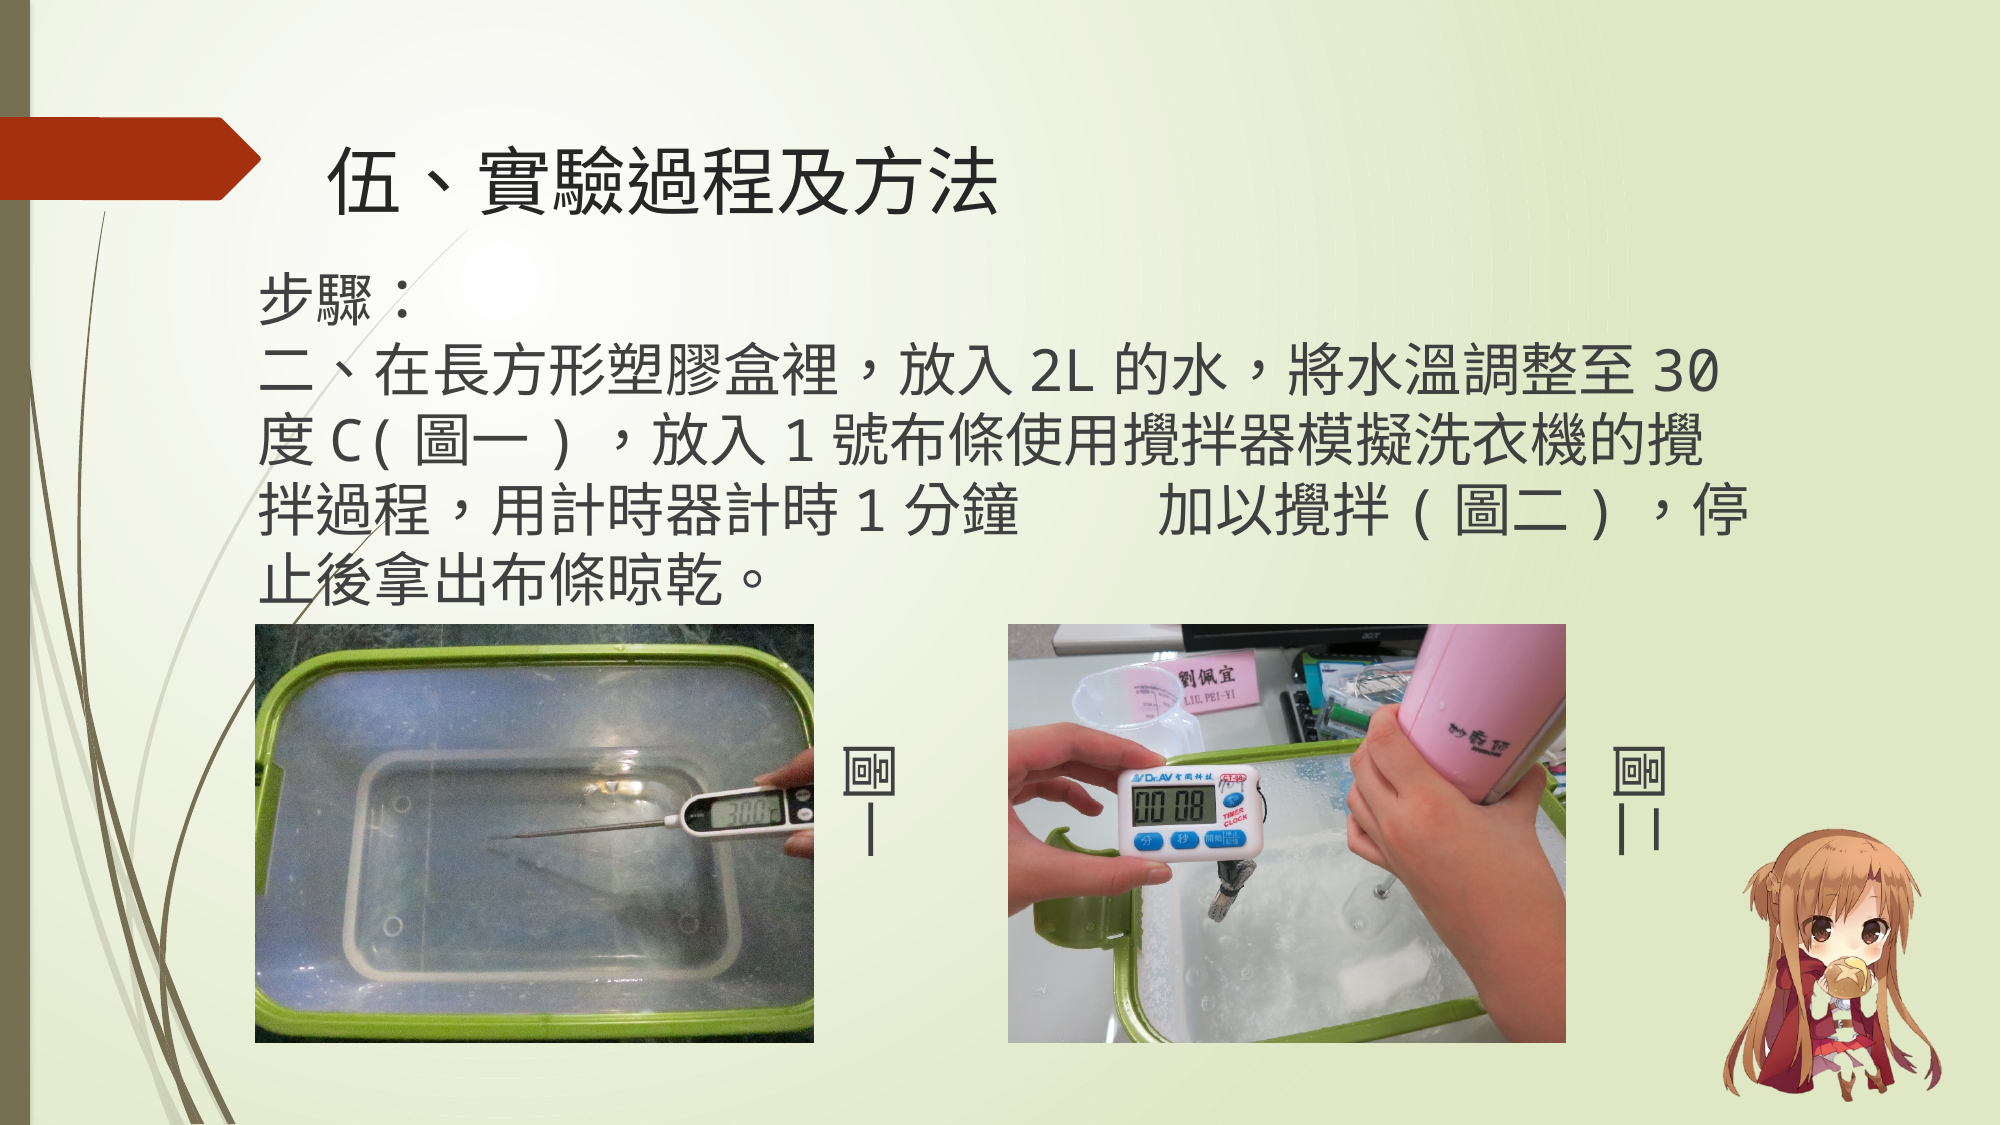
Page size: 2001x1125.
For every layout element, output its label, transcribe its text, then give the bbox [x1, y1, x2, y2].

text_box 步驟： 二、在長方形塑膠盒裡，放入2L的水，將水溫調整至30度C(圖一)，放入1號布條使用攪拌器模擬洗衣機的攪拌過程，用計時器計時1分鐘 加以攪拌(圖二)，停止後拿出布條晾乾。 [242, 255, 1774, 621]
text_box 圖二 [1582, 727, 1684, 923]
text_box 伍、實驗過程及方法 [311, 127, 1774, 250]
picture [1701, 824, 1970, 1103]
text_box 圖一 [817, 727, 914, 923]
picture [1007, 623, 1566, 1043]
picture [255, 623, 814, 1043]
